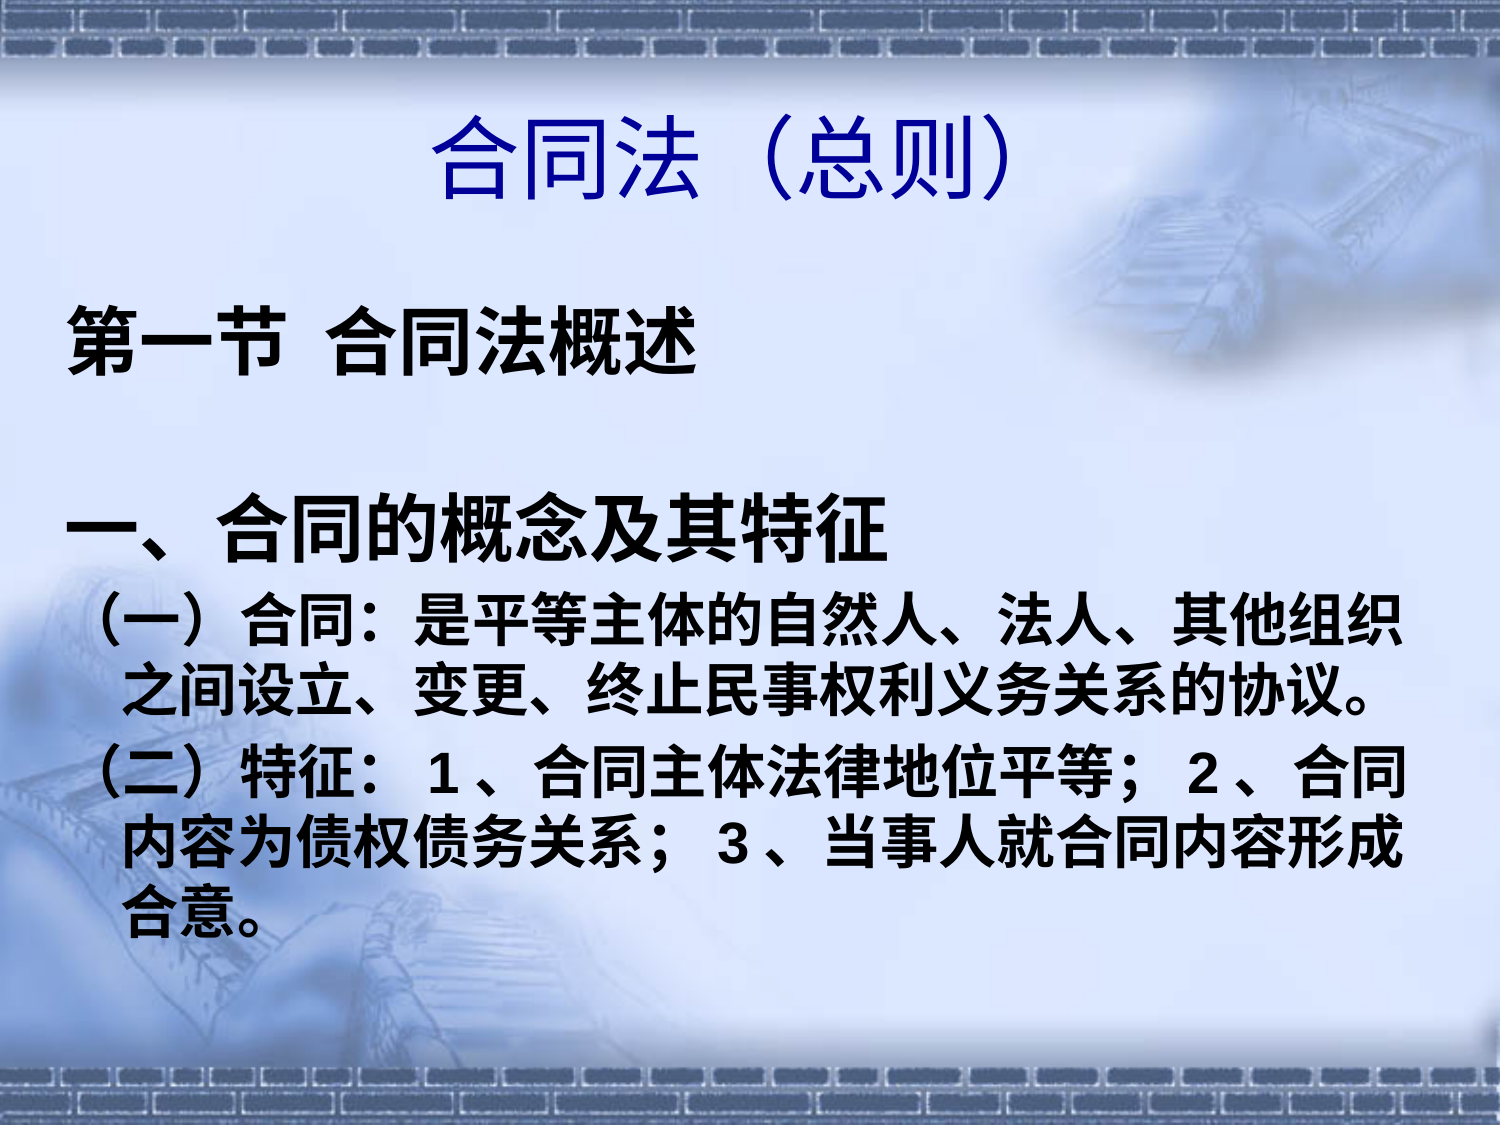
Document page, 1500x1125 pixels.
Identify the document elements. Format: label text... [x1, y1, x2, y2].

picture [0, 0, 1500, 1125]
title 合同法（总则） [49, 62, 1451, 251]
list 第一节 合同法概述 一、合同的概念及其特征 （一）合同：是平等主体的自然人、法人、其他组织之间设立、变更、终止民事权利义务关系的协议。 （二）特征：1、合同主体法律地位平等；2、合同内容为债权债务关系；3、当事人就合同内容形成合意。 [49, 287, 1451, 989]
